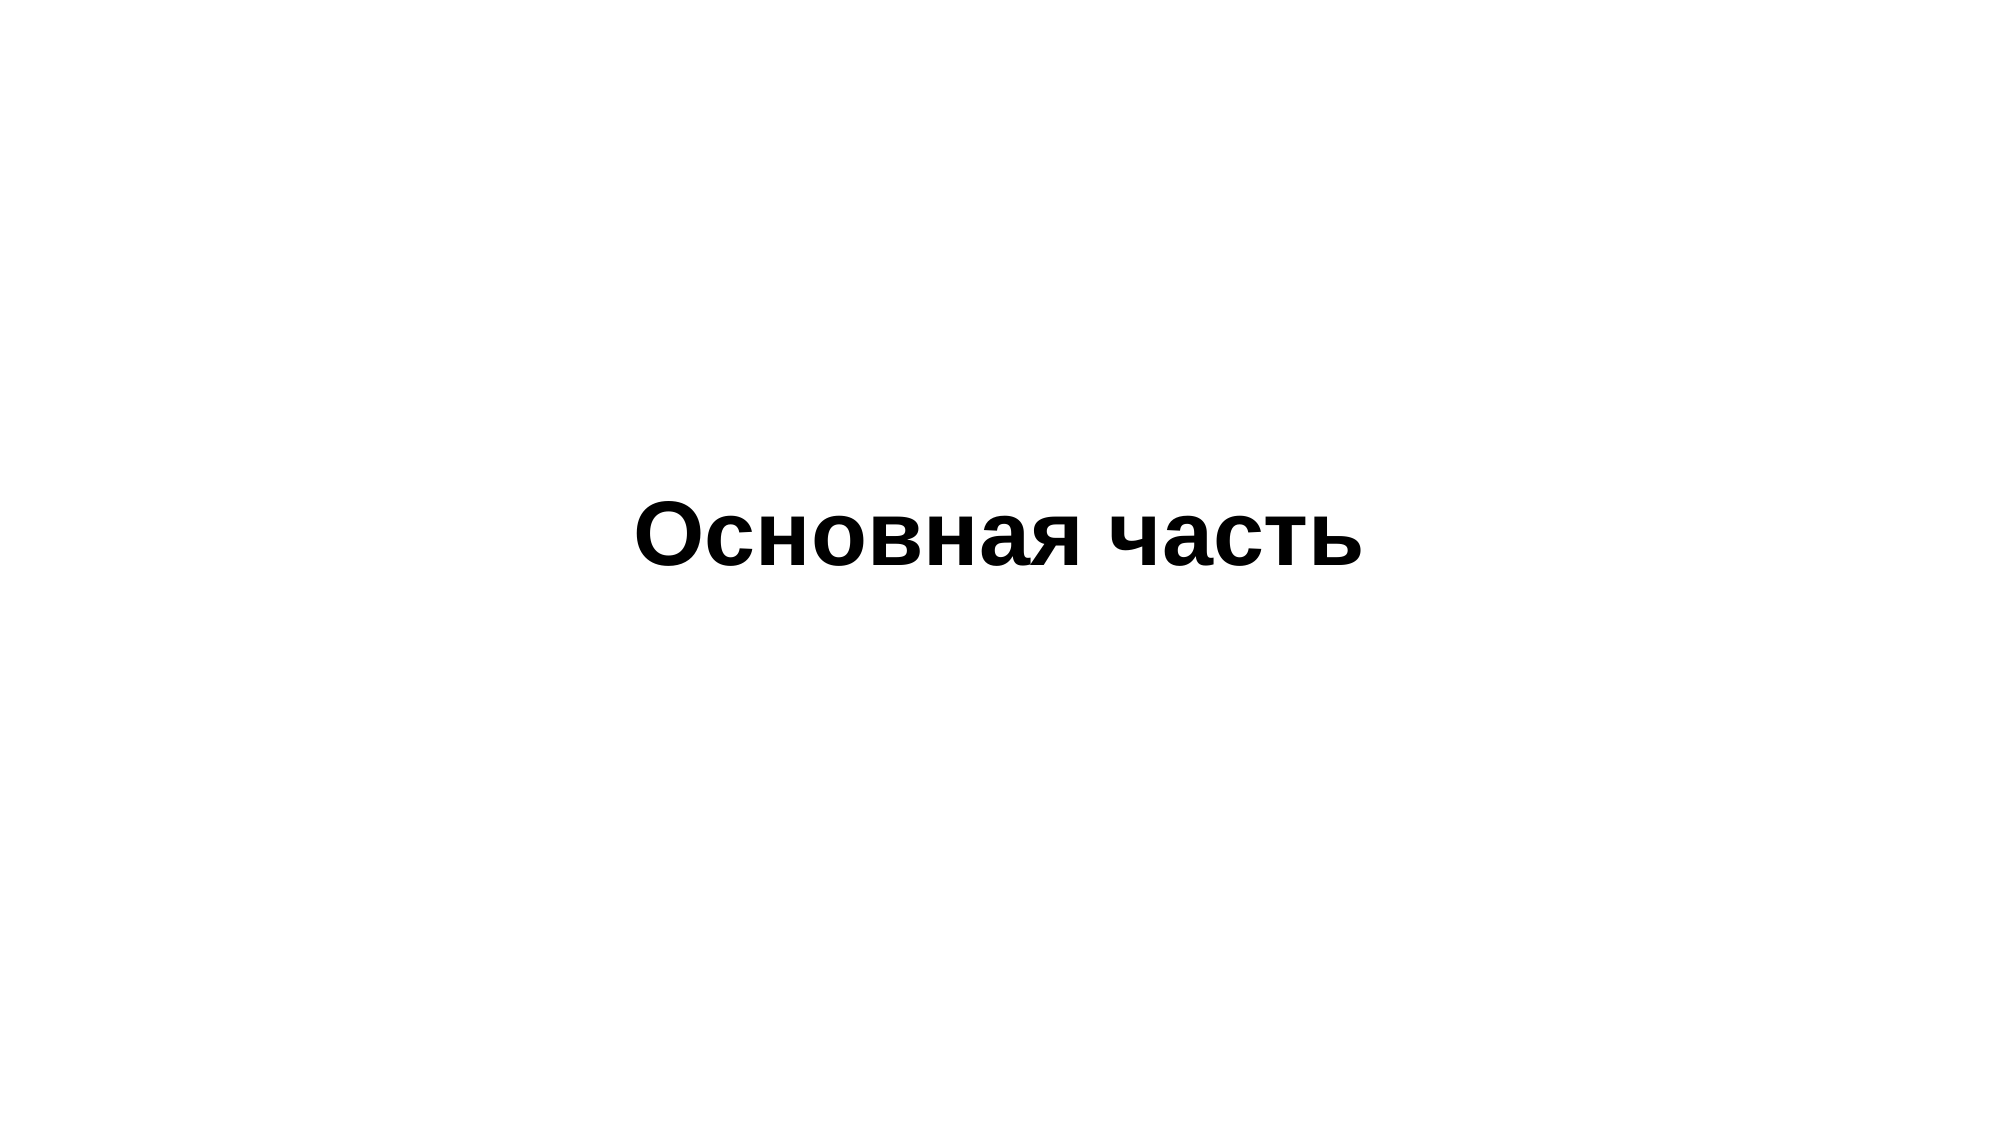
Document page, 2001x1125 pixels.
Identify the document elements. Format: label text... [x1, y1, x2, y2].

title Основная часть [137, 59, 1863, 1012]
